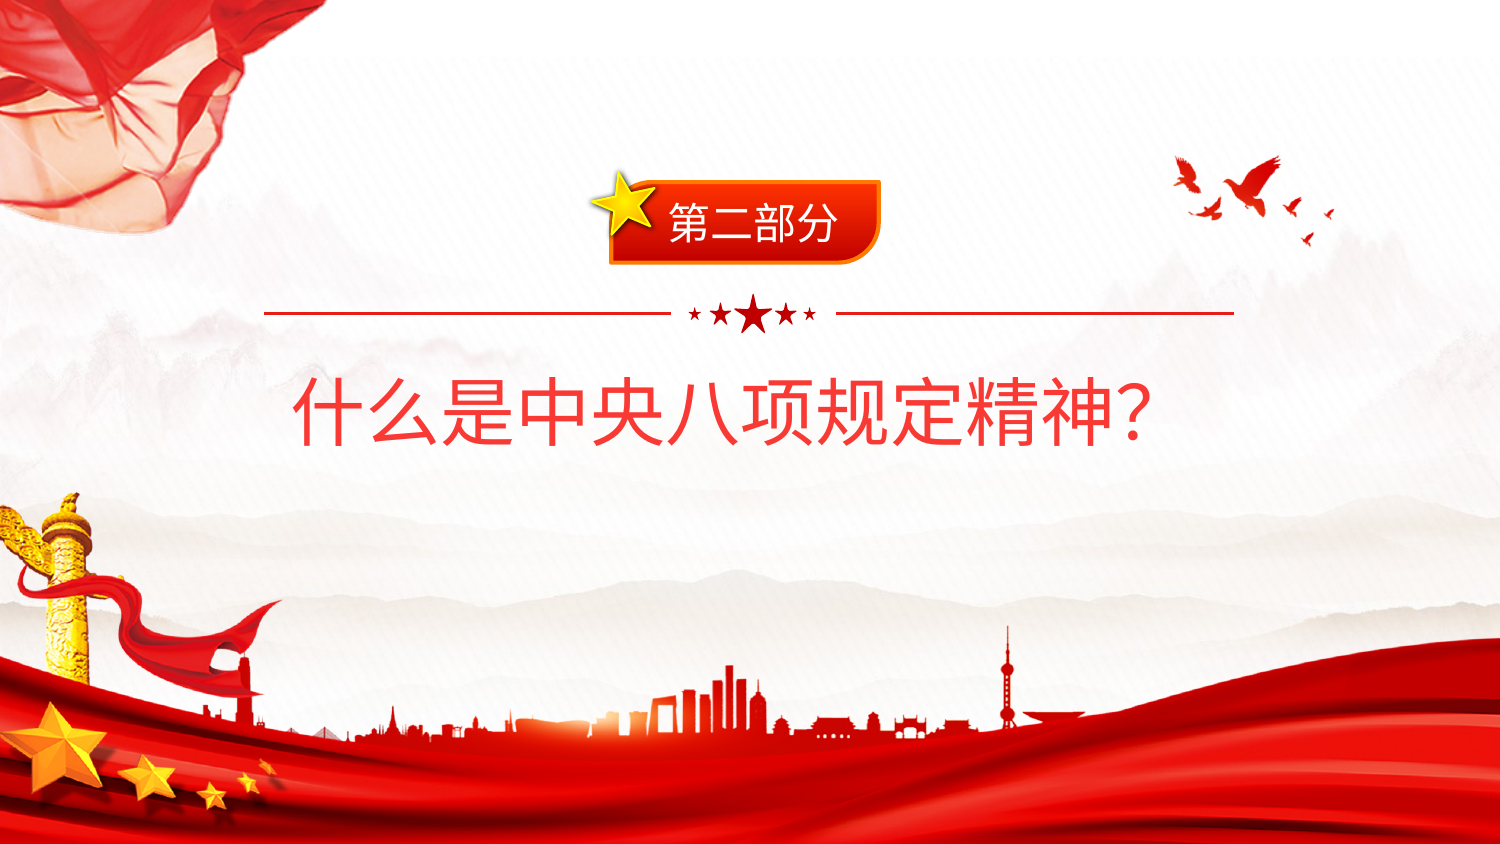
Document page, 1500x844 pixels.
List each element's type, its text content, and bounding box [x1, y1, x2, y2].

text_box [680, 172, 931, 263]
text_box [263, 293, 1234, 334]
picture [0, 0, 1500, 844]
text_box 什么是中央八项规定精神？ [22, 362, 1460, 458]
